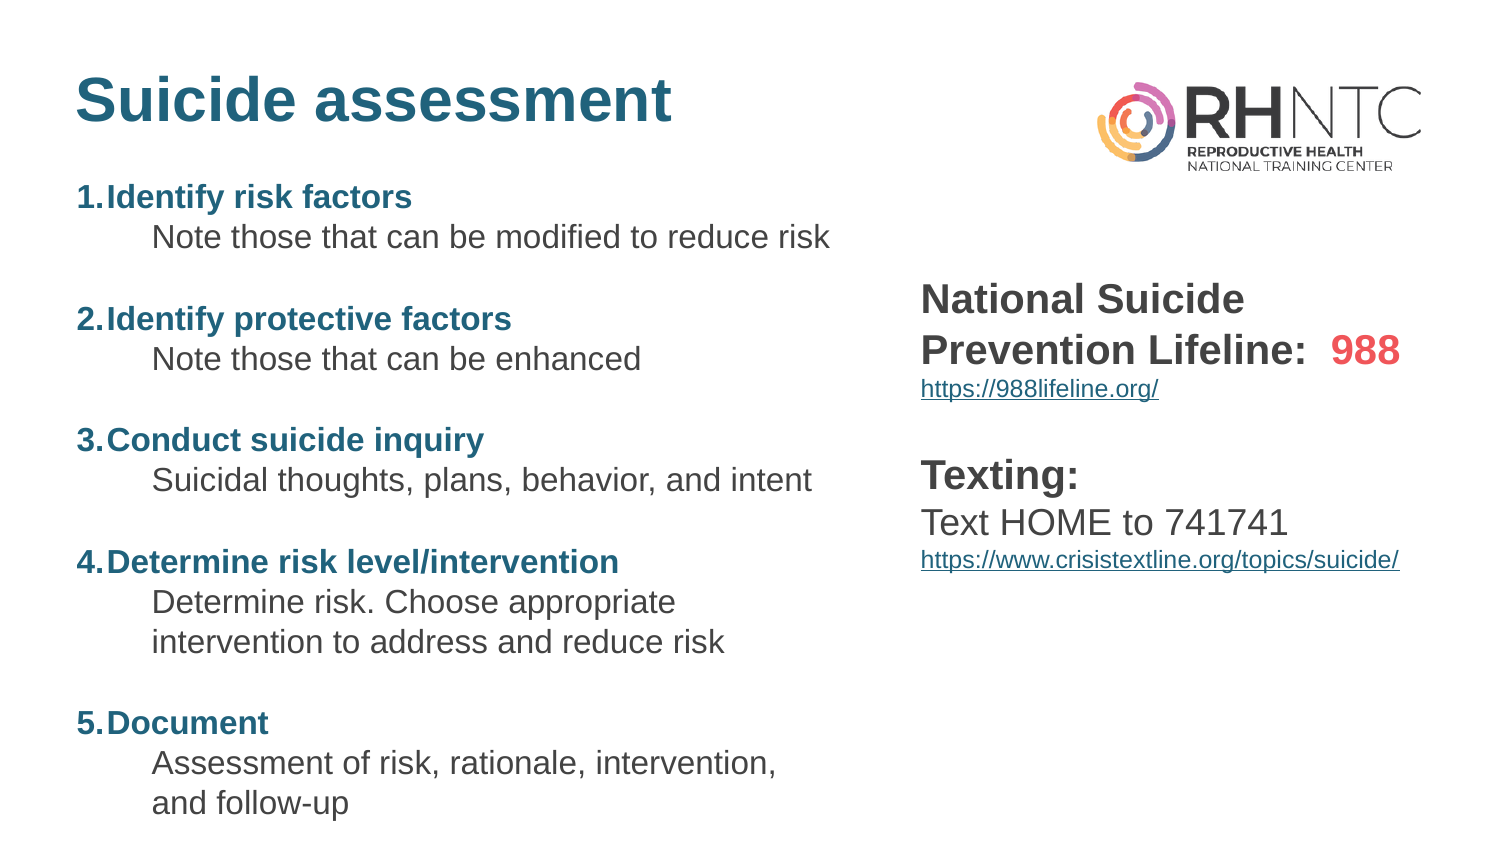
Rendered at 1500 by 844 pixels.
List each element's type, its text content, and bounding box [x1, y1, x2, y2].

title Suicide assessment [60, 51, 956, 152]
list Identify risk factors Note those that can be modified to reduce risk Identify protective factors Note those that can be enhanced Conduct suicide inquiry Suicidal thoughts, plans, behavior, and intent Determine risk level/intervention Determine risk. Choose appropriate intervention to address and reduce risk Document Assessment of risk, rationale, intervention, and follow-up [61, 167, 862, 833]
picture [1097, 82, 1421, 171]
list National Suicide Prevention Lifeline: 988 https://988lifeline.org/ Texting: Text HOME to 741741 https://www.crisistextline.org/topics/suicide/ [905, 264, 1431, 709]
